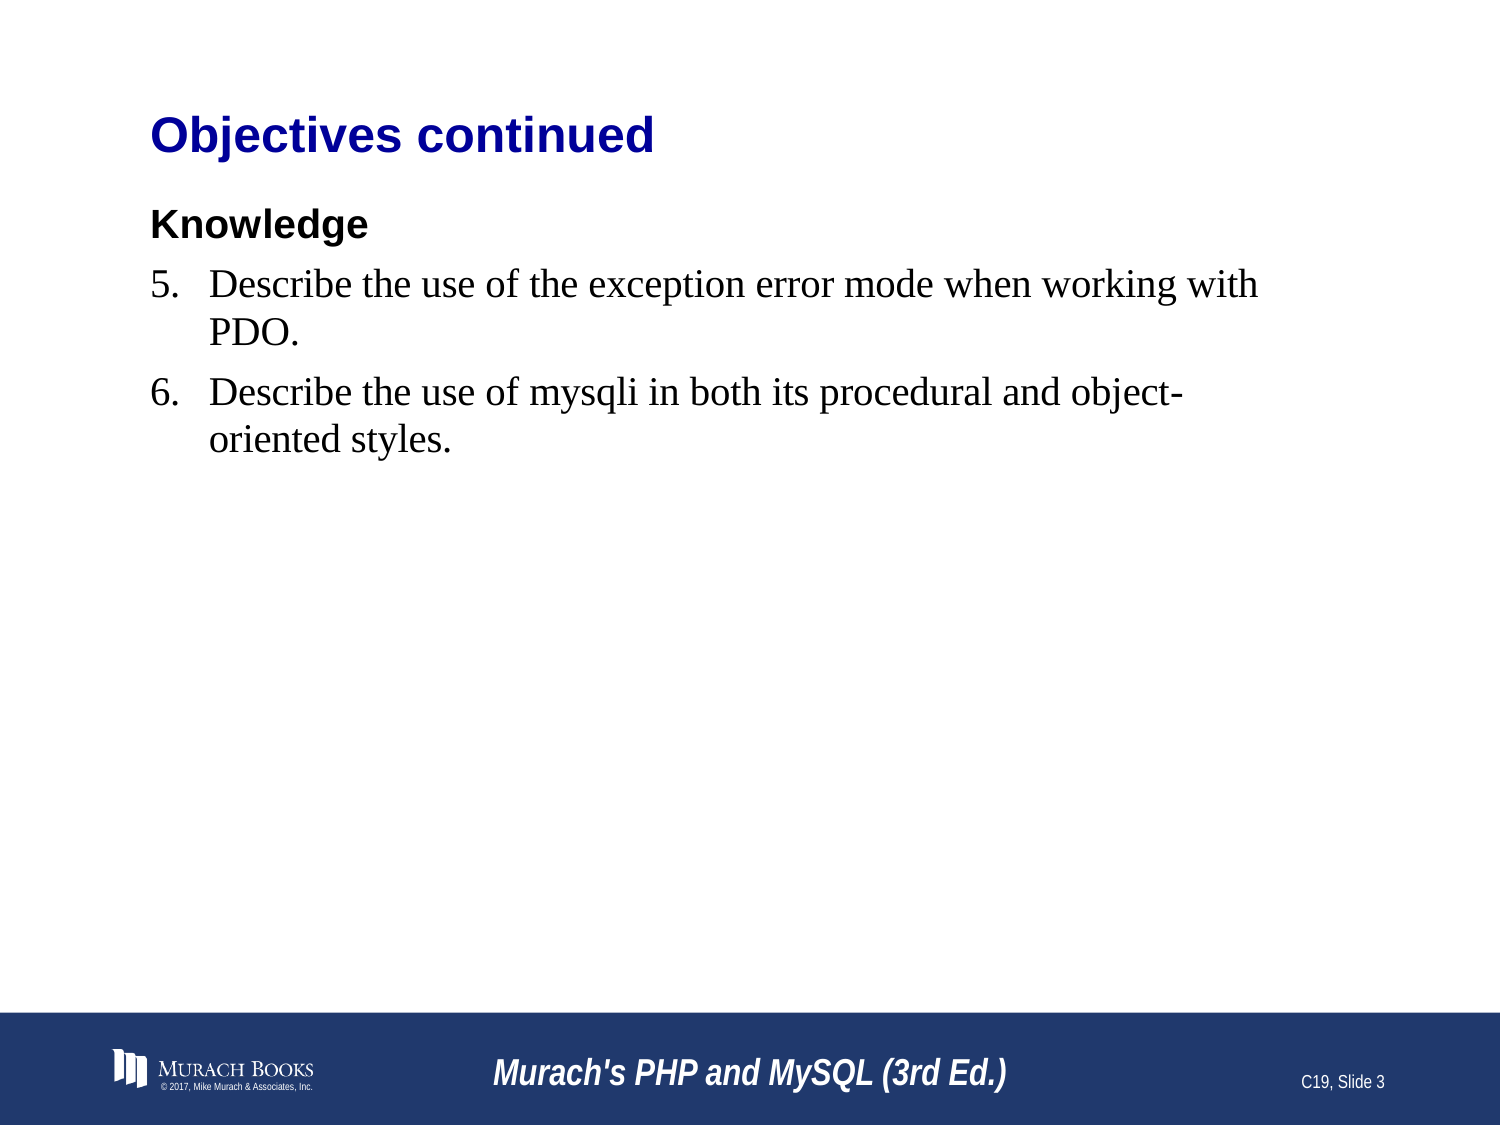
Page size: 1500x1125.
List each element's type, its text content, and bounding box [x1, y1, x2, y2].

title Objectives continued [150, 101, 1350, 163]
slide_number Murach's PHP and MySQL (3rd Ed.) [463, 1082, 1050, 1100]
footer © 2017, Mike Murach & Associates, Inc. [12, 1025, 463, 1100]
slide_number C19, Slide 3 [1087, 1025, 1400, 1100]
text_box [149, 174, 1324, 1073]
